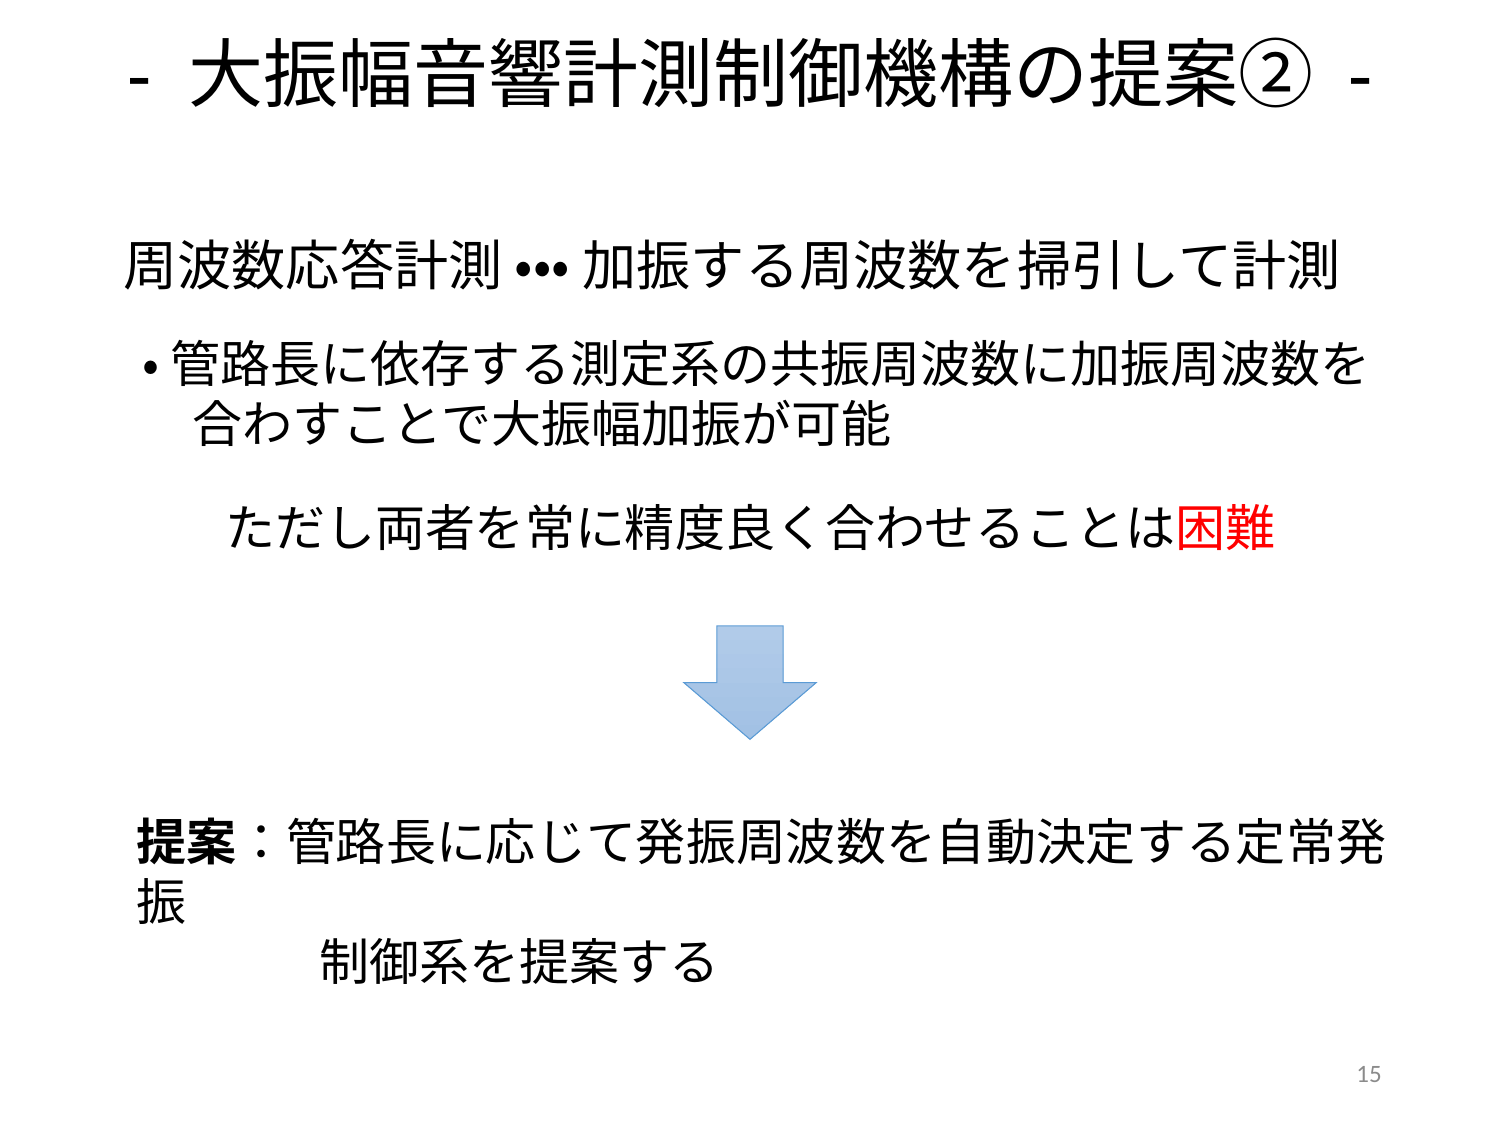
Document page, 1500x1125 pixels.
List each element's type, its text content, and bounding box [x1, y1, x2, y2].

text_box [682, 625, 818, 741]
text_box 周波数応答計測 ・・・ 加振する周波数を掃引して計測 [0, 224, 1500, 305]
text_box ・ 管路長に依存する測定系の共振周波数に加振周波数を 合わすことで大振幅加振が可能 [127, 324, 1397, 460]
text_box ただし両者を常に精度良く合わせることは困難 [115, 488, 1385, 564]
text_box 提案：管路長に応じて発振周波数を自動決定する定常発振 制御系を提案する [121, 802, 1404, 998]
slide_number 15 [1059, 1042, 1397, 1103]
text_box - 大振幅音響計測制御機構の提案② - [0, 18, 1500, 137]
